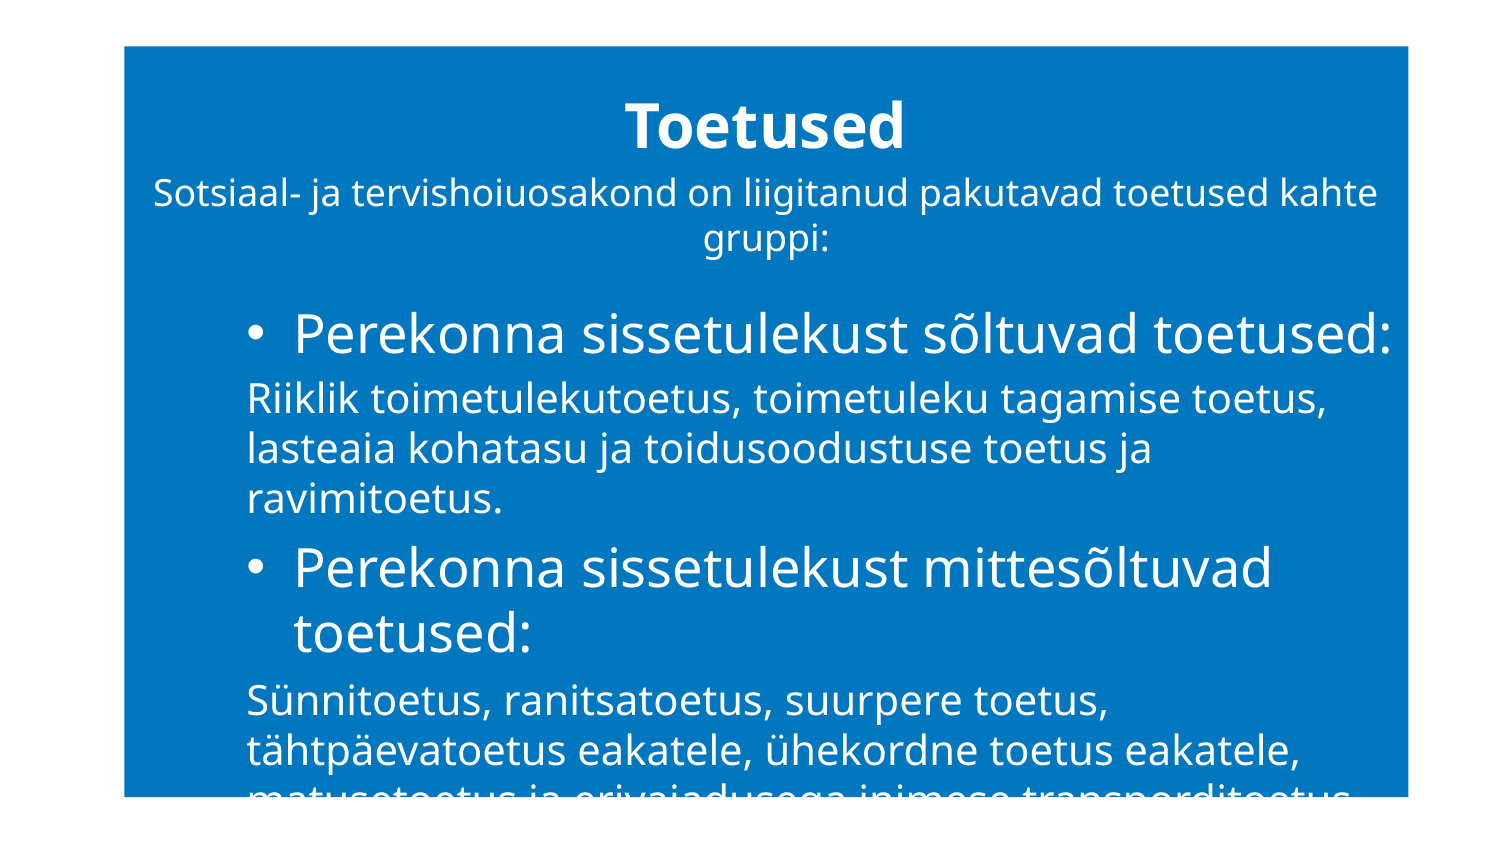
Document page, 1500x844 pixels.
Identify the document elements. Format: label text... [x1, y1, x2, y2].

list Toetused Sotsiaal- ja tervishoiuosakond on liigitanud pakutavad toetused kahte gruppi: Perekonna sissetulekust sõltuvad toetused: Riiklik toimetulekutoetus, toimetuleku tagamise toetus, lasteaia kohatasu ja toidusoodustuse toetus ja ravimitoetus. Perekonna sissetulekust mittesõltuvad toetused: Sünnitoetus, ranitsatoetus, suurpere toetus, tähtpäevatoetus eakatele, ühekordne toetus eakatele, matusetoetus ja erivajadusega inimese transporditoetus, hooldajatoetus. [124, 46, 1409, 798]
